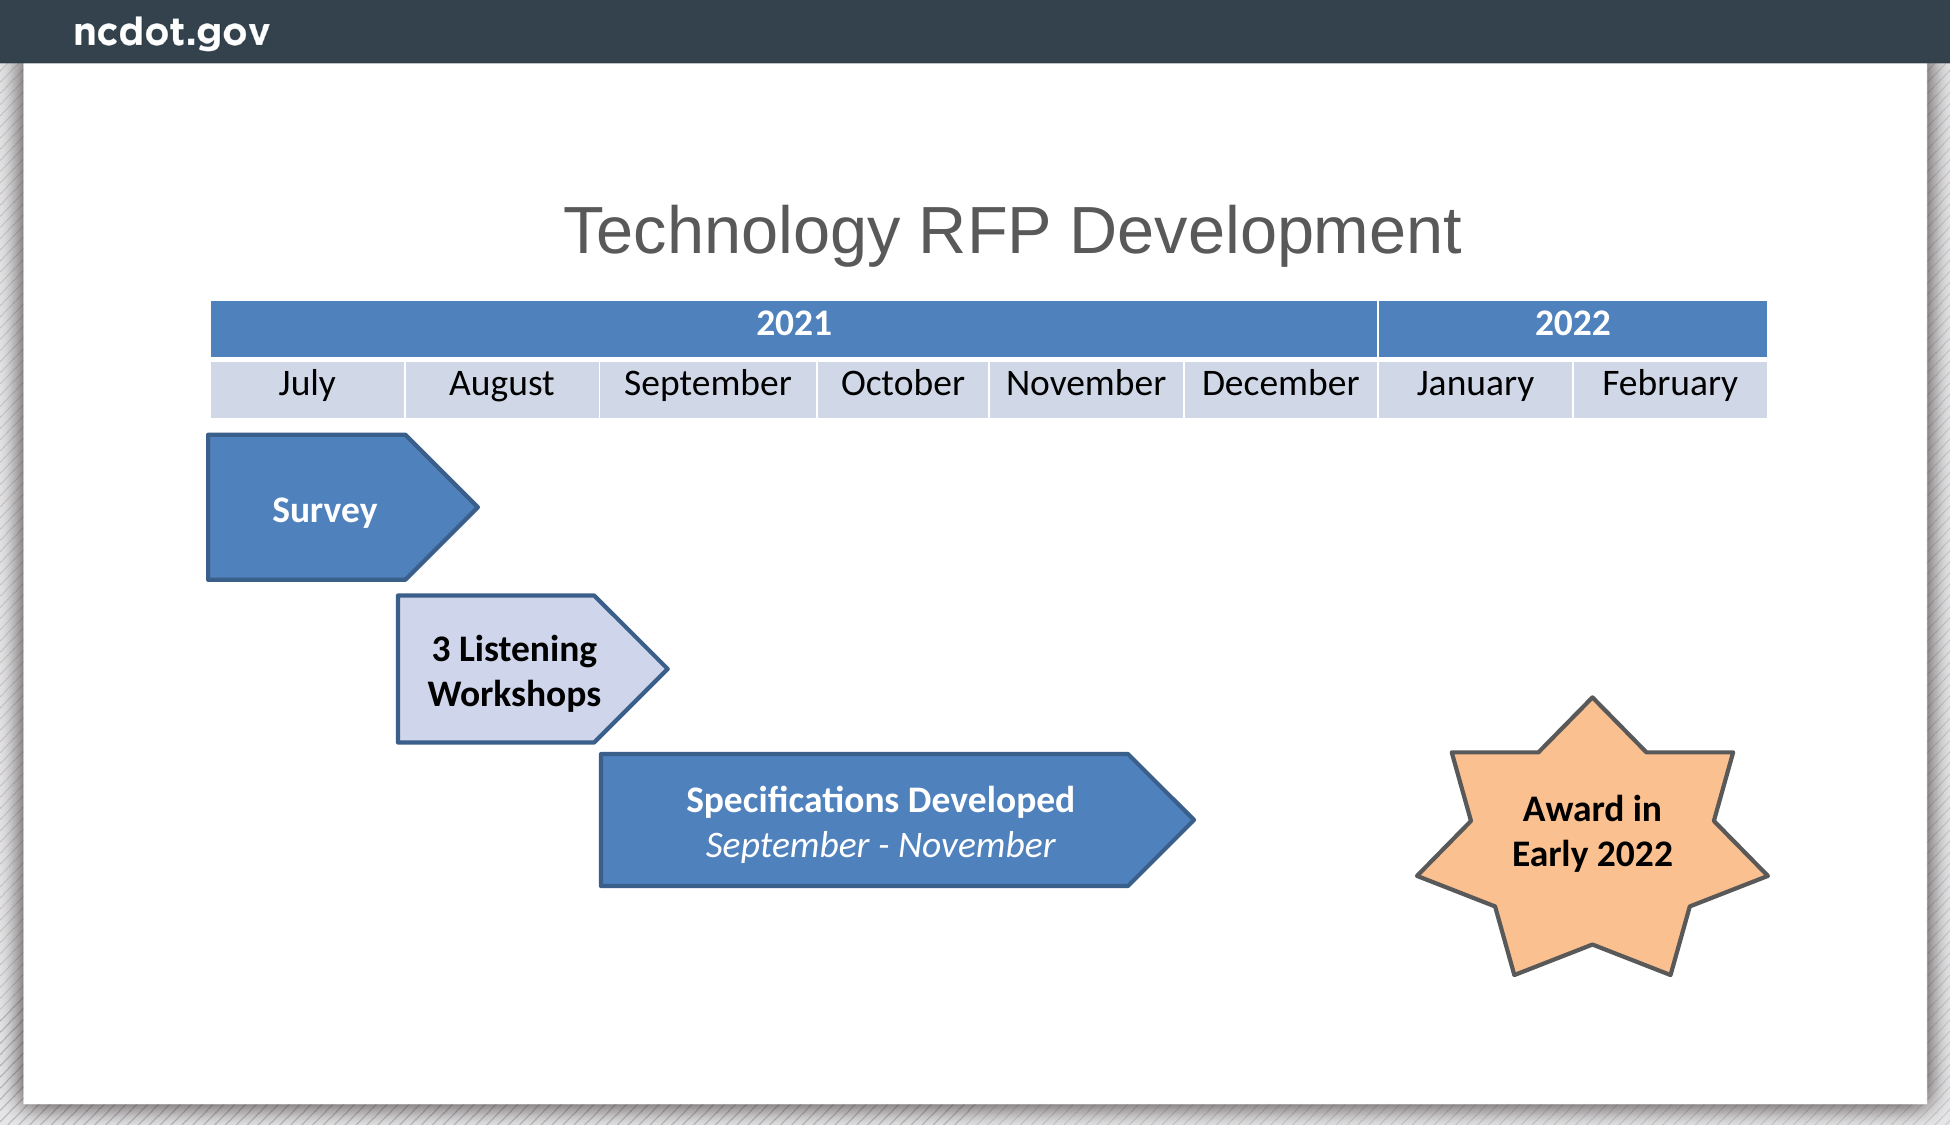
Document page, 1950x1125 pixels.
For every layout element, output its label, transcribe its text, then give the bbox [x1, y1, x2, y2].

table_cell October [818, 362, 988, 418]
table_cell July [211, 362, 404, 418]
table_cell November [990, 362, 1183, 418]
table_cell September [600, 362, 816, 418]
text_box Award in Early 2022 [1414, 695, 1770, 978]
table_cell February [1574, 362, 1767, 418]
text_box Survey [206, 432, 480, 582]
picture [0, 0, 1950, 1125]
table_header 2021 [211, 301, 1377, 357]
table_header 2022 [1379, 301, 1767, 357]
title Technology RFP Development [210, 169, 1816, 285]
text_box Specifications Developed September - November [598, 751, 1197, 889]
text_box 3 Listening Workshops [395, 593, 670, 745]
table_cell August [406, 362, 599, 418]
table_cell January [1379, 362, 1572, 418]
table_cell December [1185, 362, 1377, 418]
